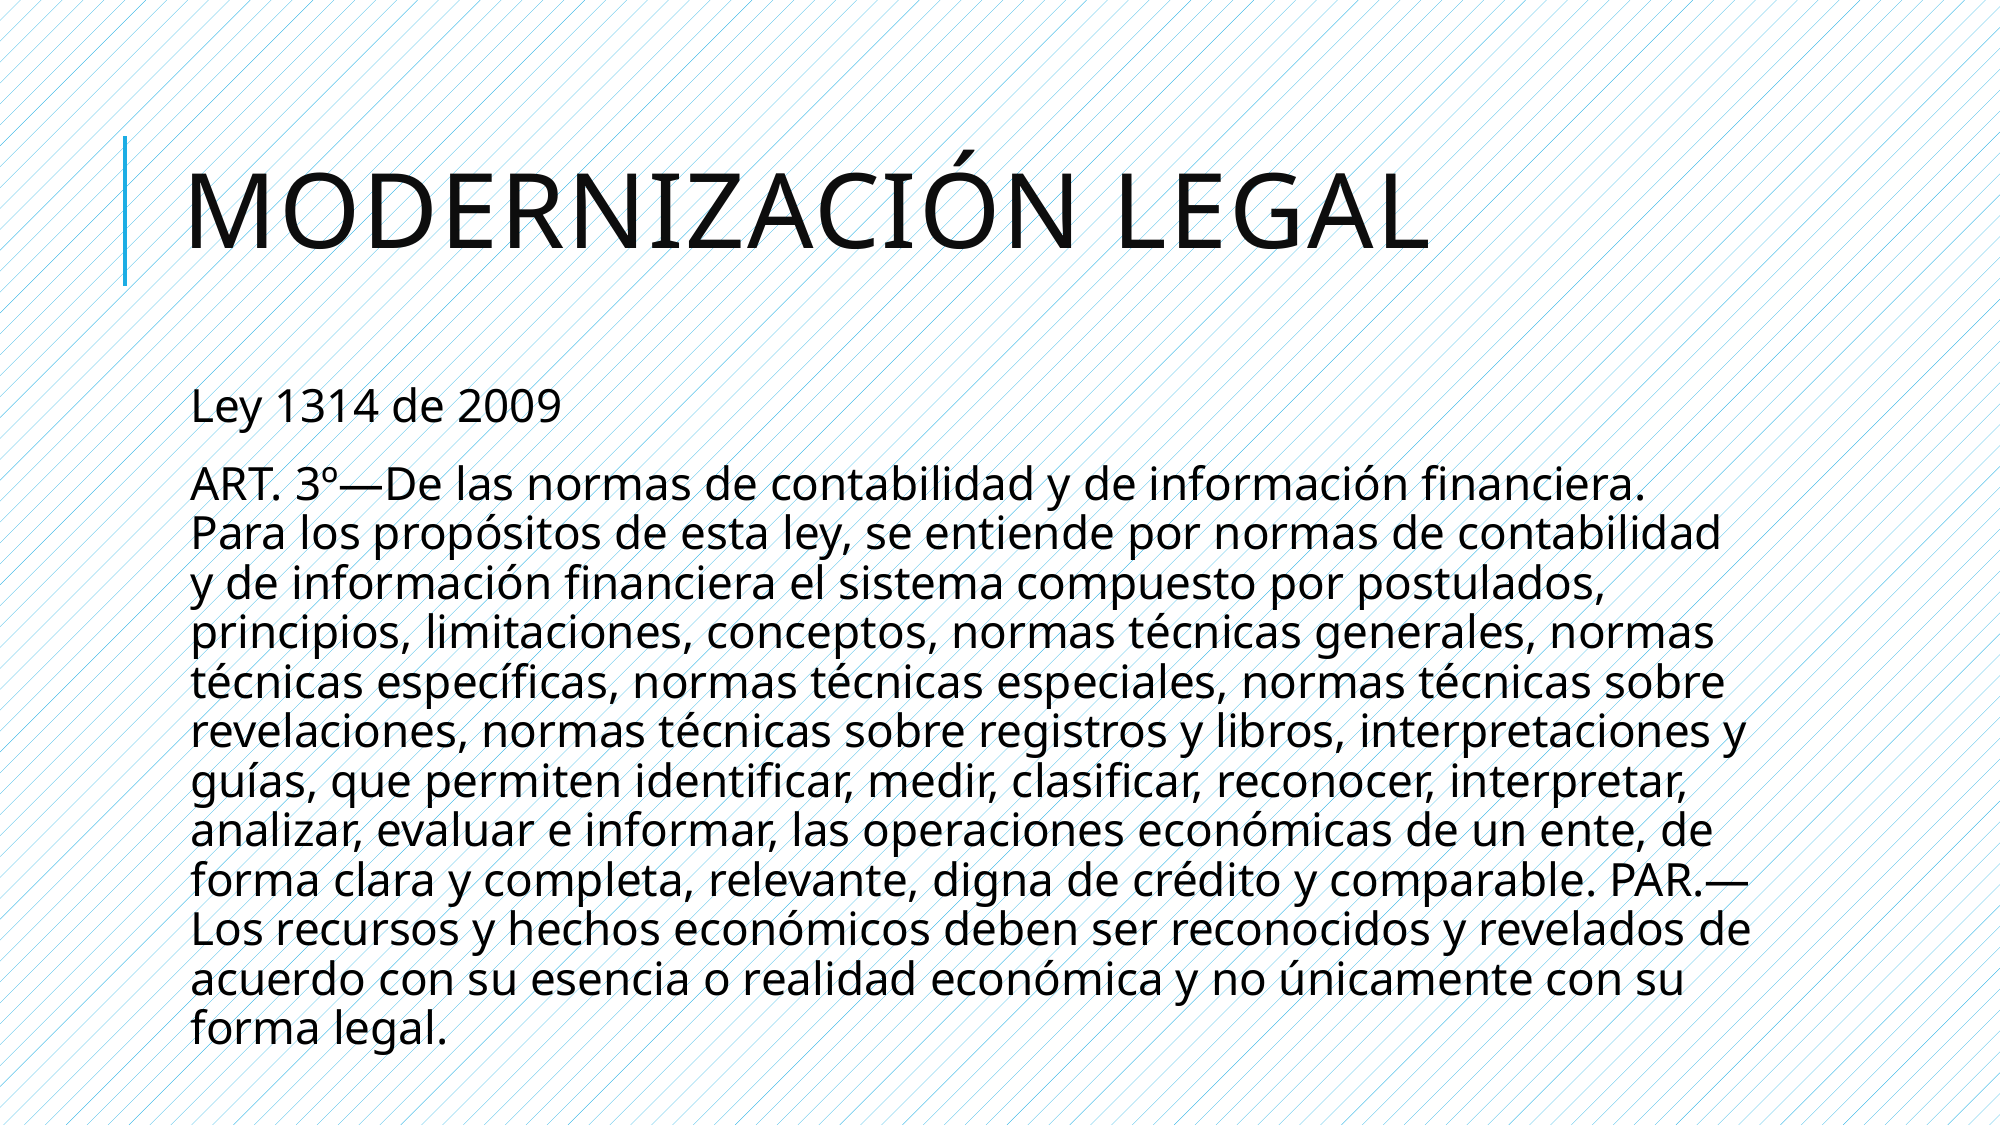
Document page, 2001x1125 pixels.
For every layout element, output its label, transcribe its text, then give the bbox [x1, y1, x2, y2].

list Ley 1314 de 2009 ART. 3º—De las normas de contabilidad y de información financiera. Para los propósitos de esta ley, se entiende por normas de contabilidad y de información financiera el sistema compuesto por postulados, principios, limitaciones, conceptos, normas técnicas generales, normas técnicas específicas, normas técnicas especiales, normas técnicas sobre revelaciones, normas técnicas sobre registros y libros, interpretaciones y guías, que permiten identificar, medir, clasificar, reconocer, interpretar, analizar, evaluar e informar, las operaciones económicas de un ente, de forma clara y completa, relevante, digna de crédito y comparable. PAR.—Los recursos y hechos económicos deben ser reconocidos y revelados de acuerdo con su esencia o realidad económica y no únicamente con su forma legal. [168, 375, 1763, 1035]
title Modernización legal [168, 96, 1763, 342]
